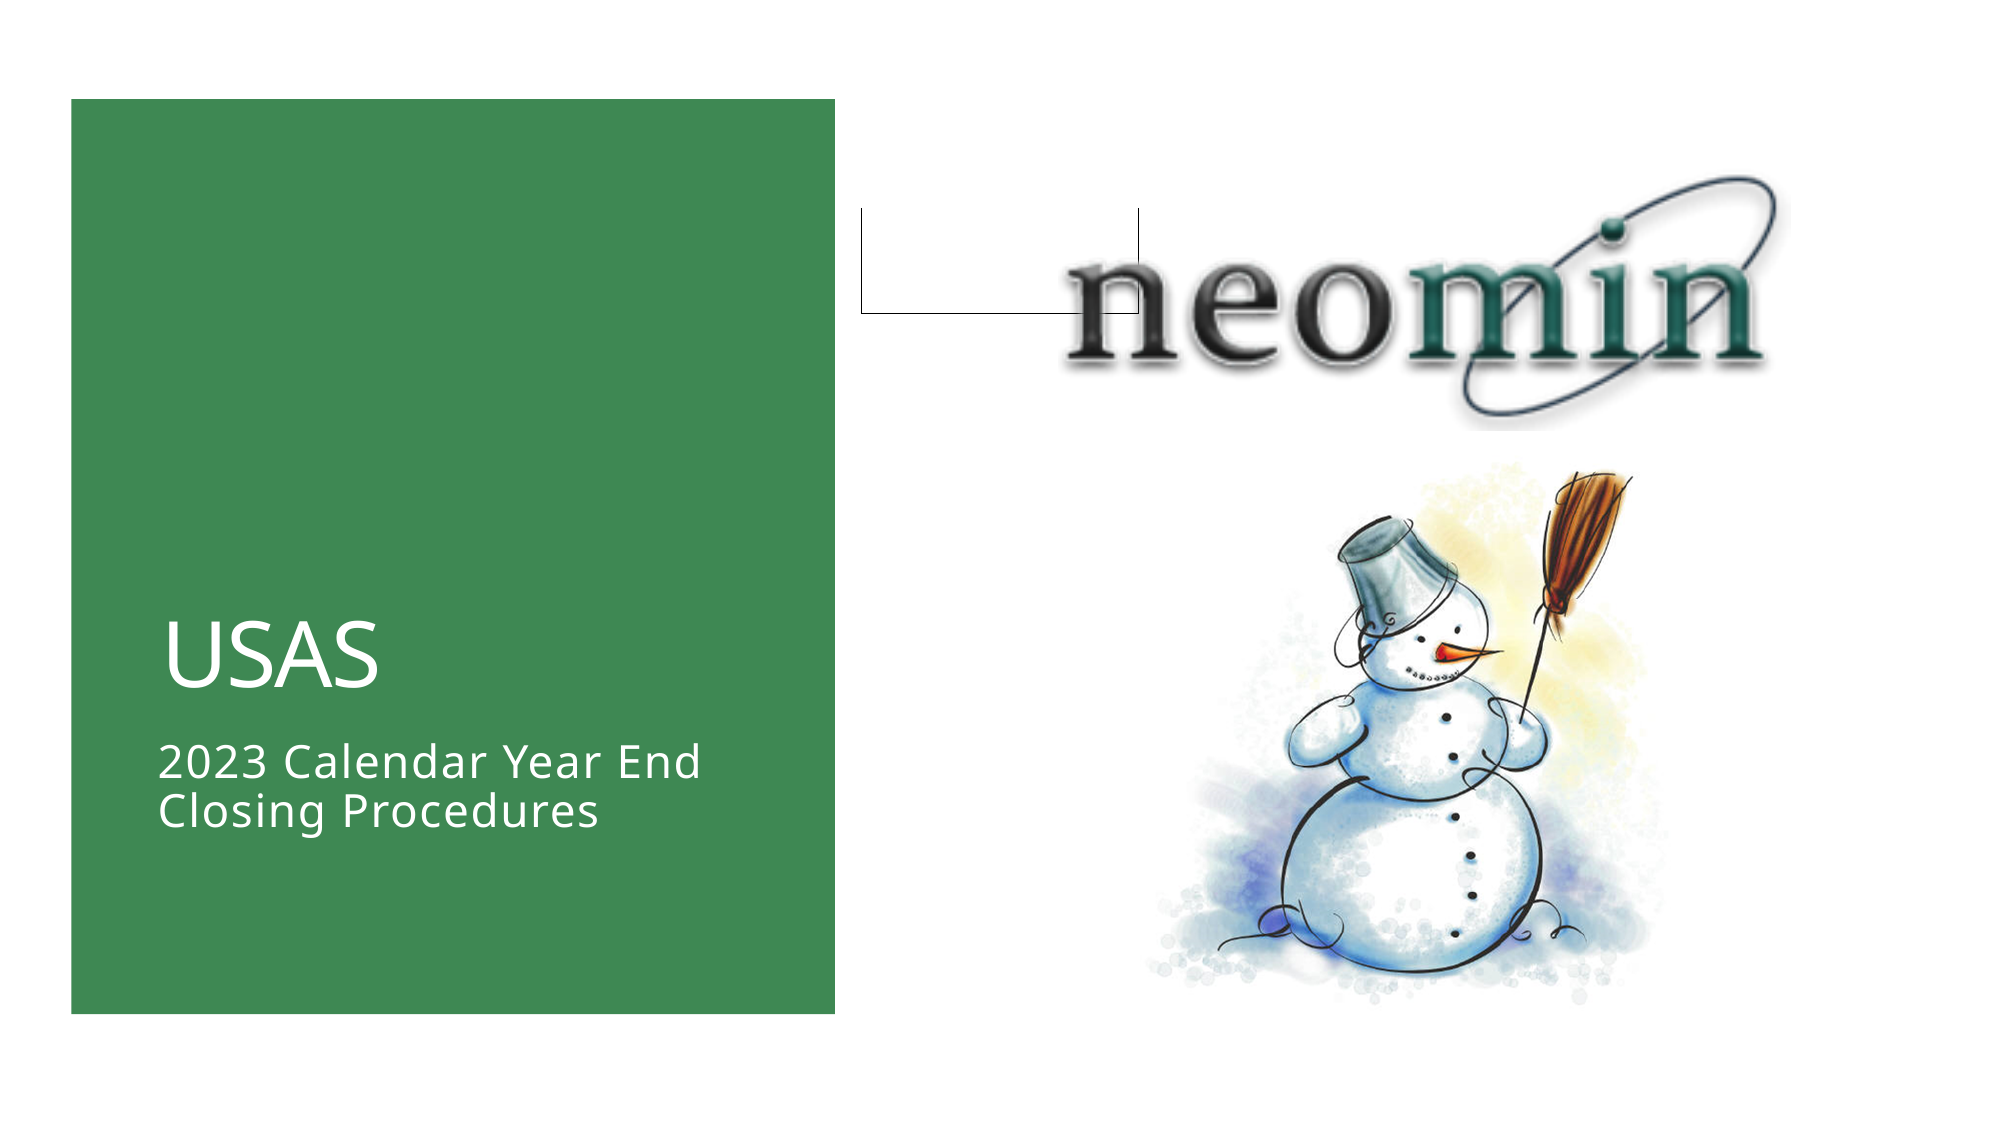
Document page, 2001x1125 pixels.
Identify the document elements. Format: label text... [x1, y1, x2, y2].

subtitle 2023 Calendar Year End Closing Procedures [142, 731, 764, 968]
picture [1058, 156, 1791, 1017]
title USAS [146, 172, 768, 715]
text_box [71, 99, 835, 1015]
